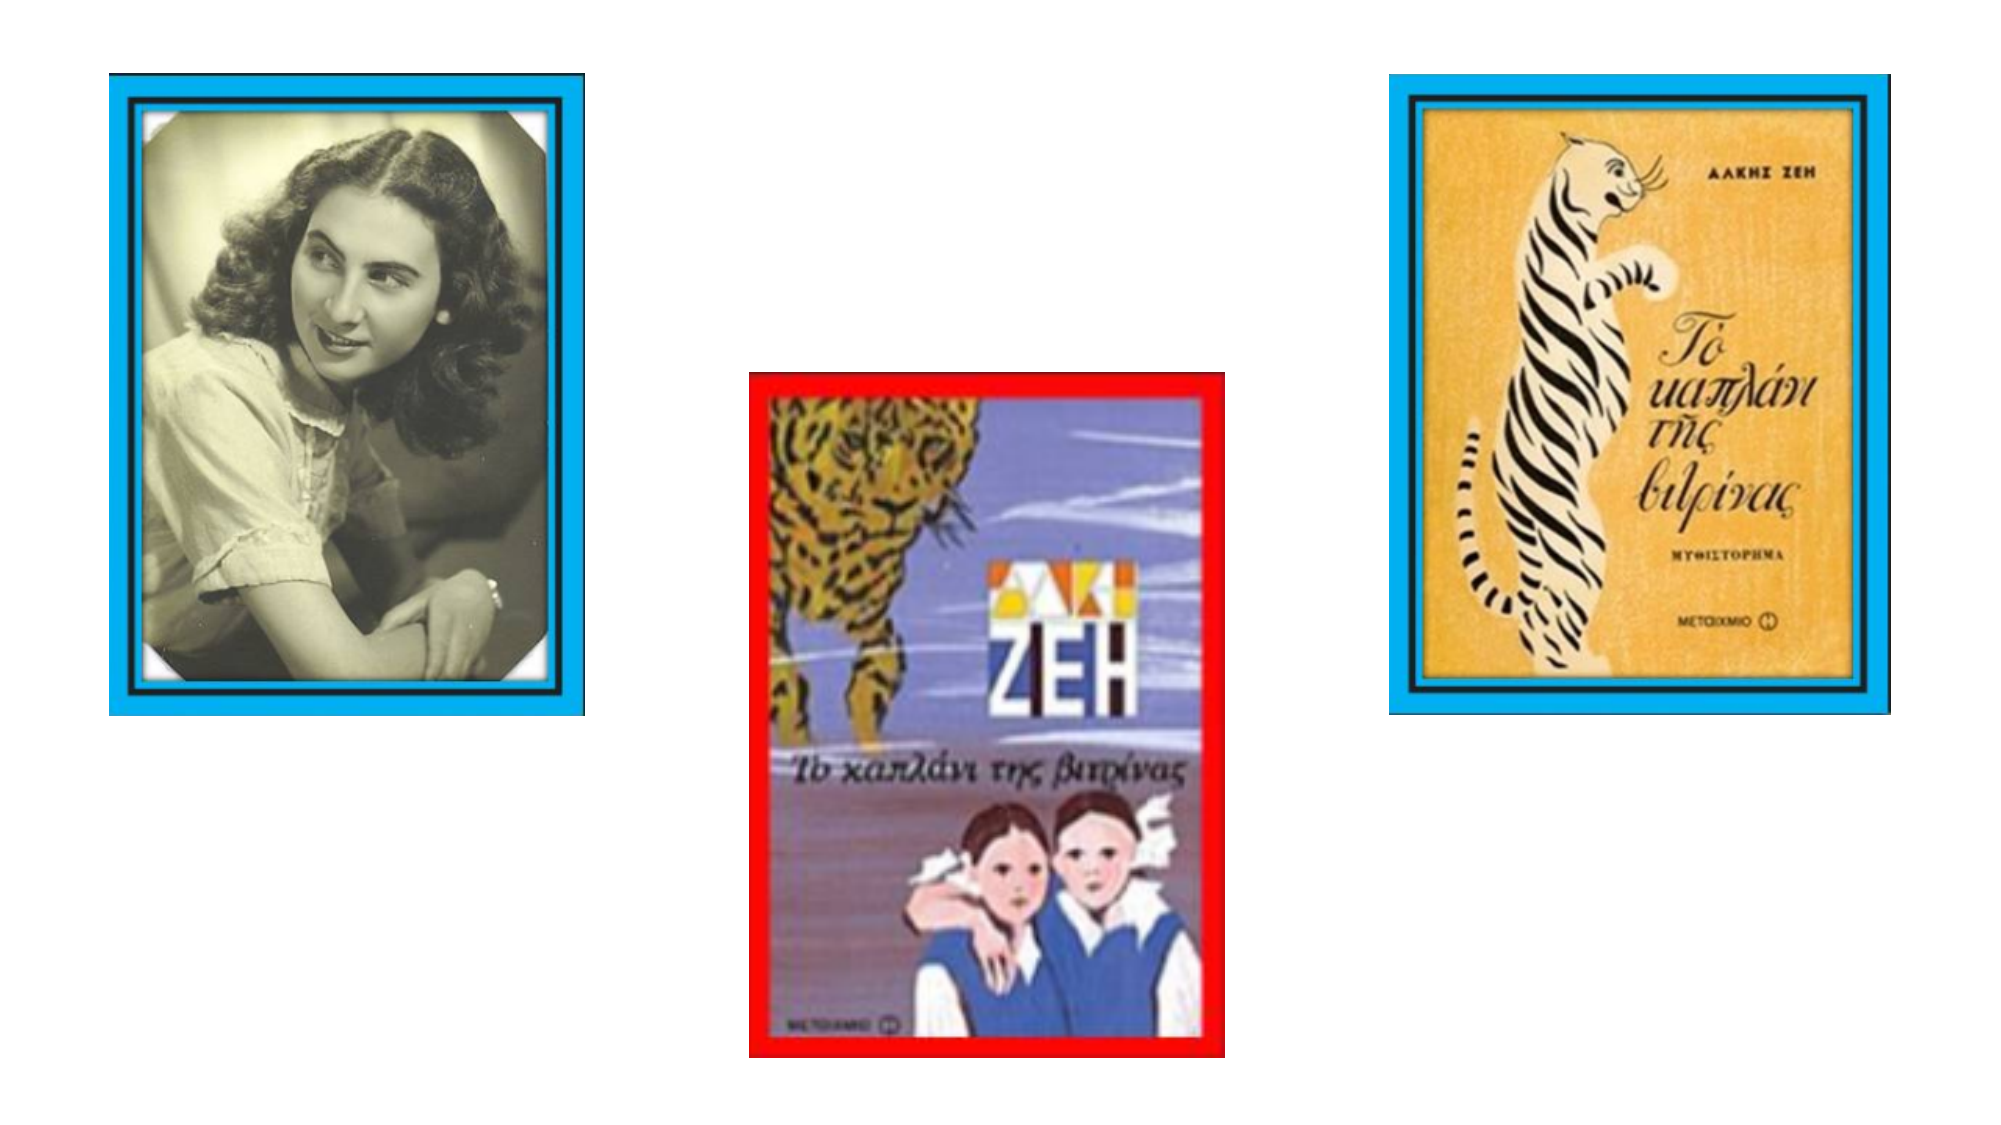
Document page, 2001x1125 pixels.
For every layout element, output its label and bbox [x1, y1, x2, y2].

picture [1389, 74, 1891, 716]
picture [109, 73, 585, 716]
picture [1407, 93, 1868, 695]
picture [749, 372, 1225, 1058]
picture [127, 96, 564, 697]
